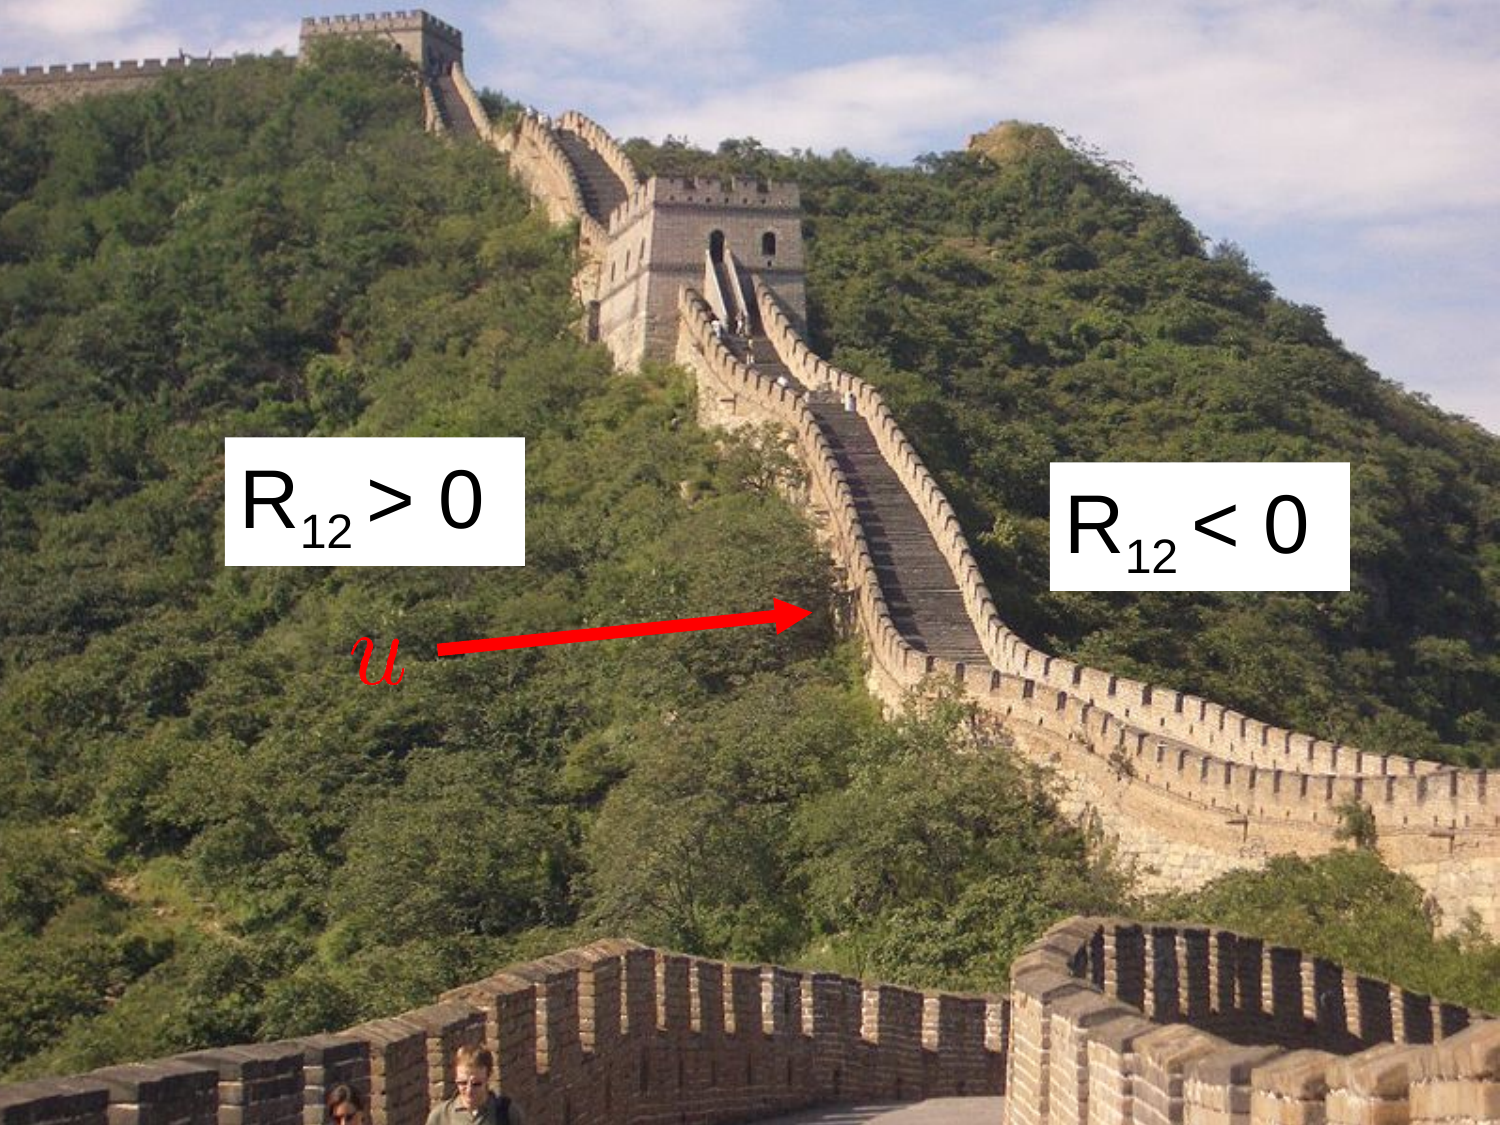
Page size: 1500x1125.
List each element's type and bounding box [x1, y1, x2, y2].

text_box [437, 612, 813, 651]
picture [0, 0, 1500, 1125]
